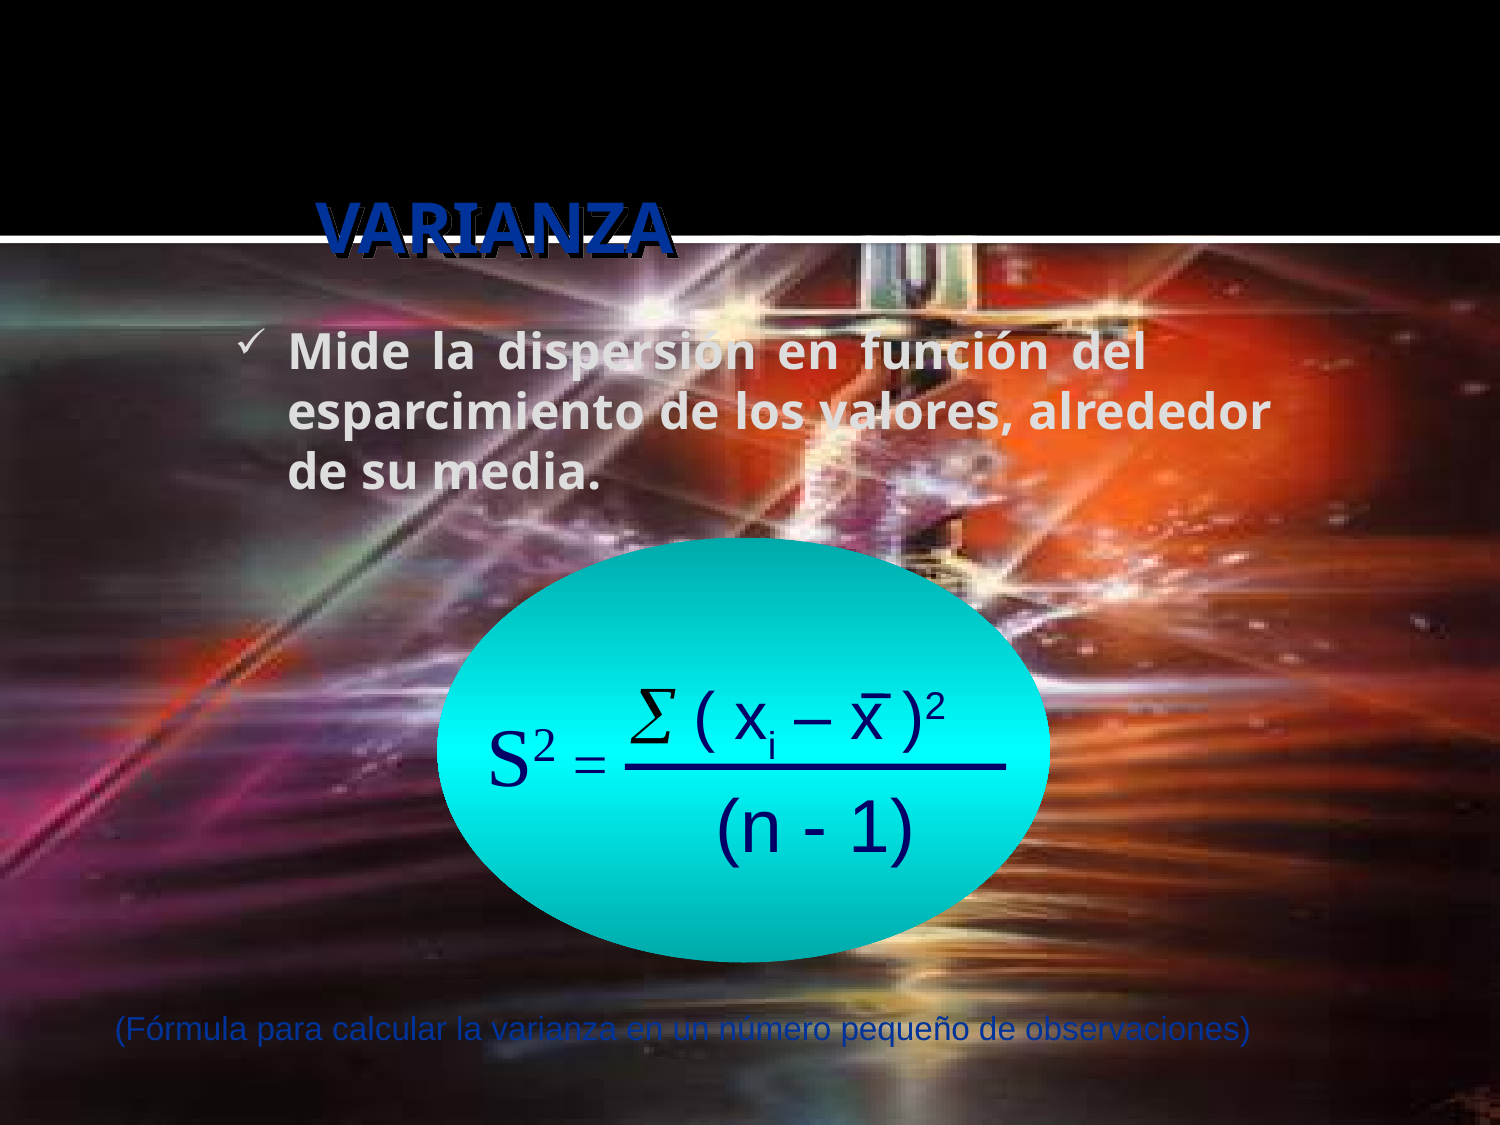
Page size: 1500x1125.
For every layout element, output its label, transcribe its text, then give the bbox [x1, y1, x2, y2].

text_box (Fórmula para calcular la varianza en un número pequeño de observaciones) [99, 999, 1363, 1055]
picture [0, 244, 1500, 1125]
title VARIANZA [300, 174, 1188, 275]
list Mide la dispersión en función del esparcimiento de los valores, alrededor de su media. [200, 312, 1288, 525]
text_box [436, 536, 1051, 964]
